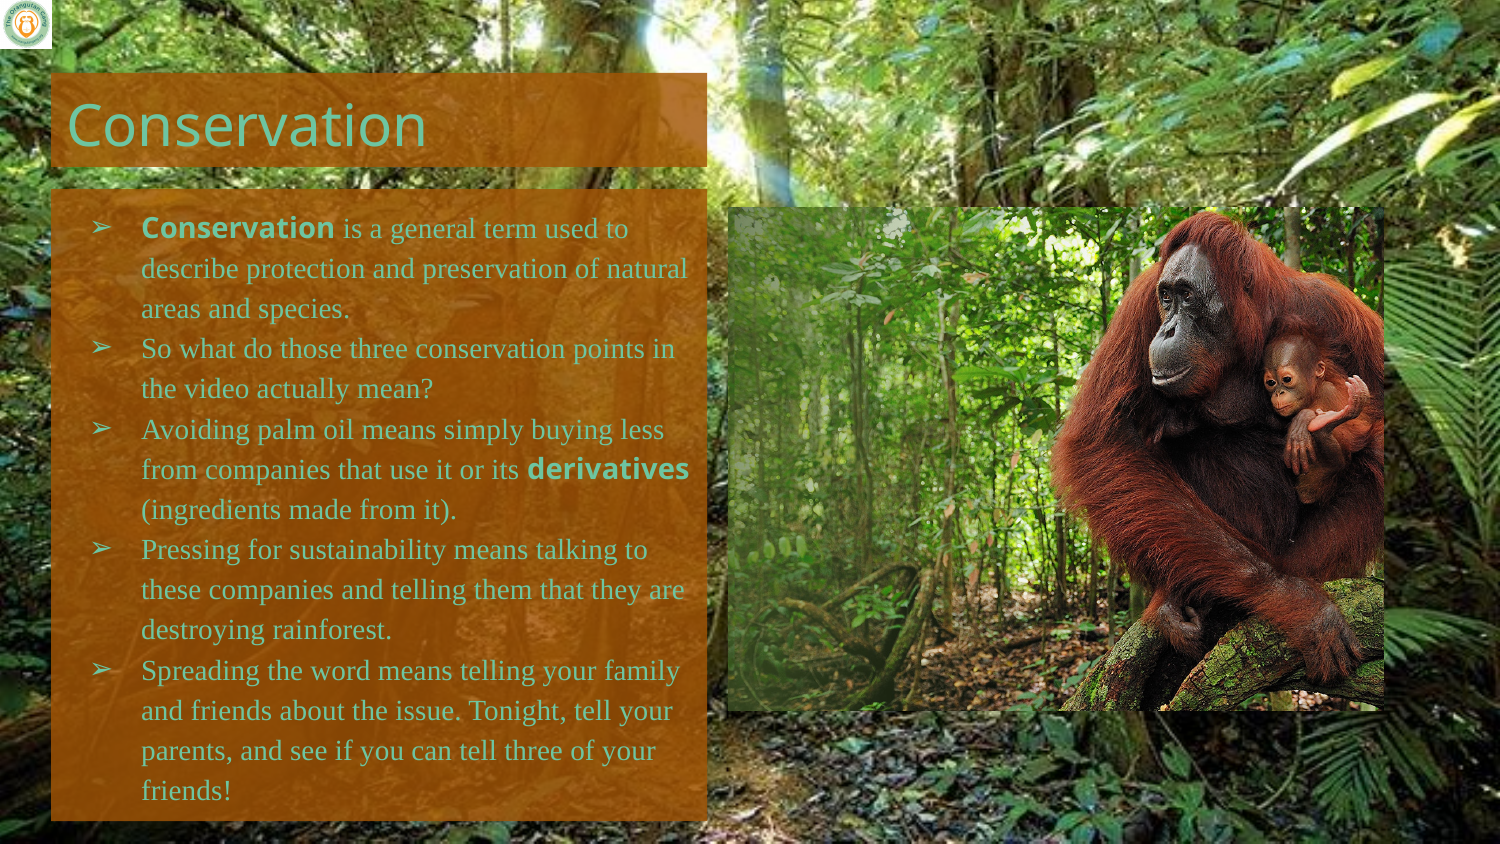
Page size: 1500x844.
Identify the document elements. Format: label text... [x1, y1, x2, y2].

list Conservation is a general term used to describe protection and preservation of natural areas and species. So what do those three conservation points in the video actually mean? Avoiding palm oil means simply buying less from companies that use it or its derivatives (ingredients made from it). Pressing for sustainability means talking to these companies and telling them that they are destroying rainforest. Spreading the word means telling your family and friends about the issue. Tonight, tell your parents, and see if you can tell three of your friends! [51, 189, 708, 822]
picture [0, 0, 1500, 844]
title Conservation [51, 72, 708, 167]
